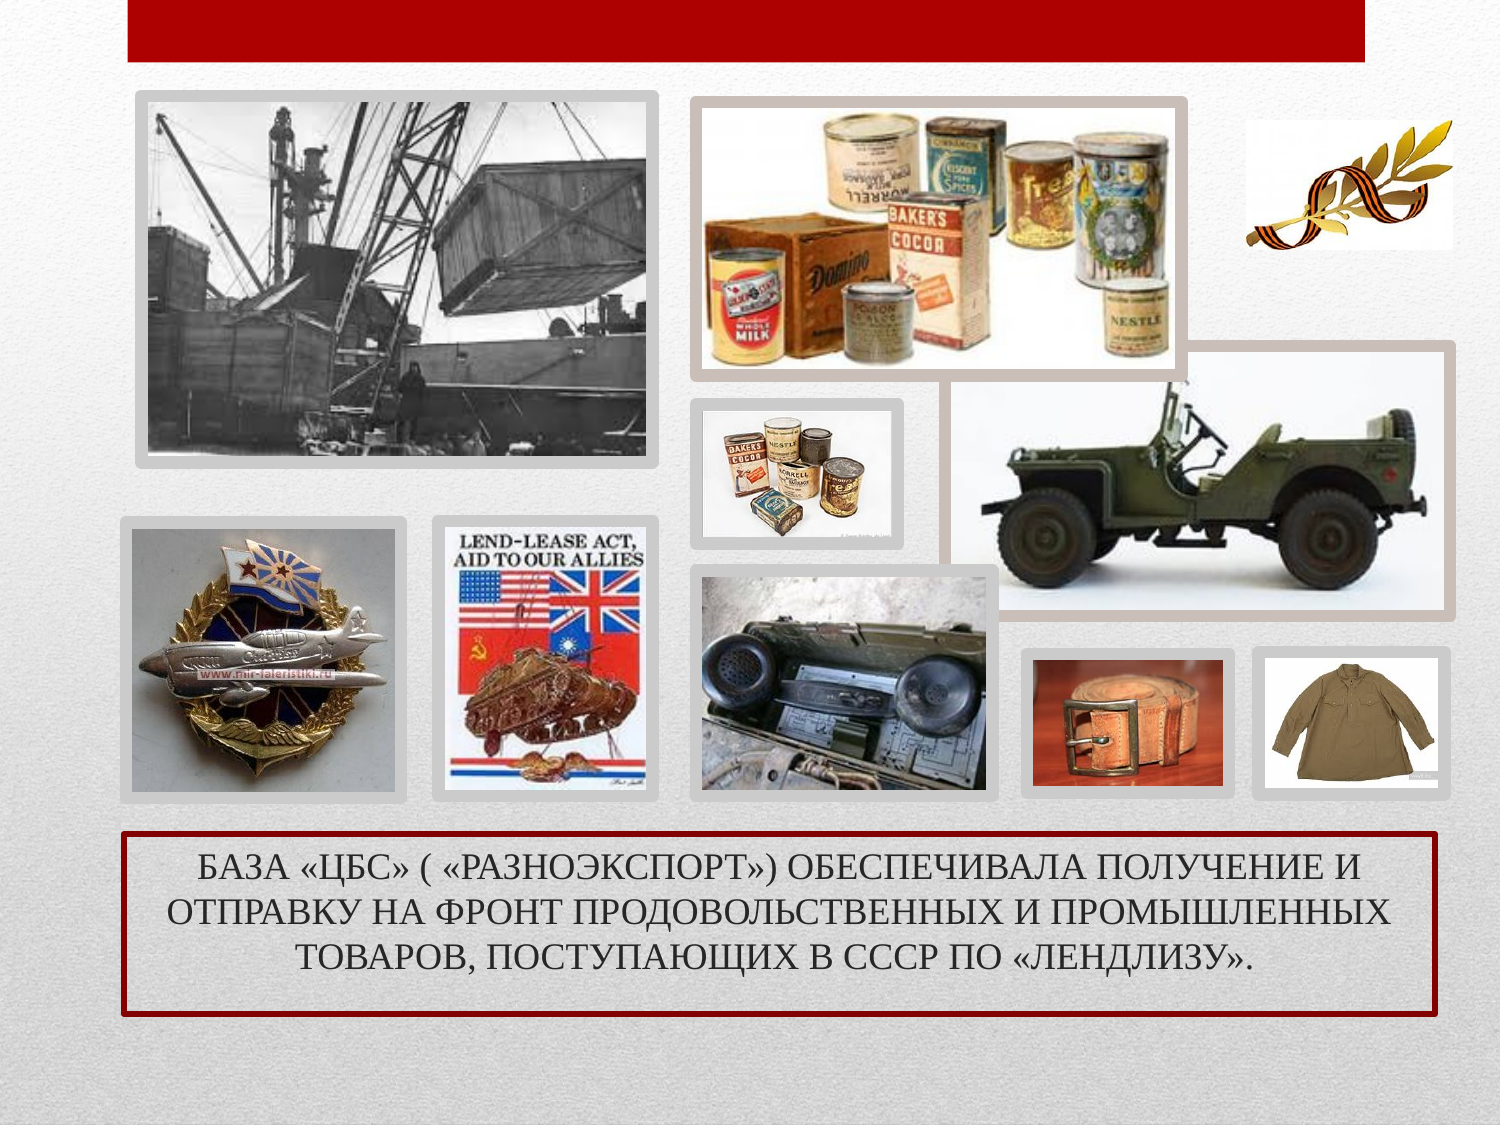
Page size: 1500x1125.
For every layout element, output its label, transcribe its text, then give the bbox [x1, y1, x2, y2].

picture [701, 107, 1445, 791]
picture [146, 101, 647, 457]
picture [701, 409, 893, 539]
picture [1032, 659, 1224, 788]
picture [1245, 119, 1454, 251]
picture [131, 528, 396, 793]
picture [443, 526, 647, 791]
text_box БАЗА «ЦБС» ( «РАЗНОЭКСПОРТ») ОБЕСПЕЧИВАЛА ПОЛУЧЕНИЕ И ОТПРАВКУ НА ФРОНТ ПРОДОВОЛЬСТВЕННЫХ И ПРОМЫШЛЕННЫХ ТОВАРОВ, ПОСТУПАЮЩИХ В СССР ПО «ЛЕНДЛИЗУ». [123, 834, 1435, 1014]
picture [1263, 657, 1440, 789]
